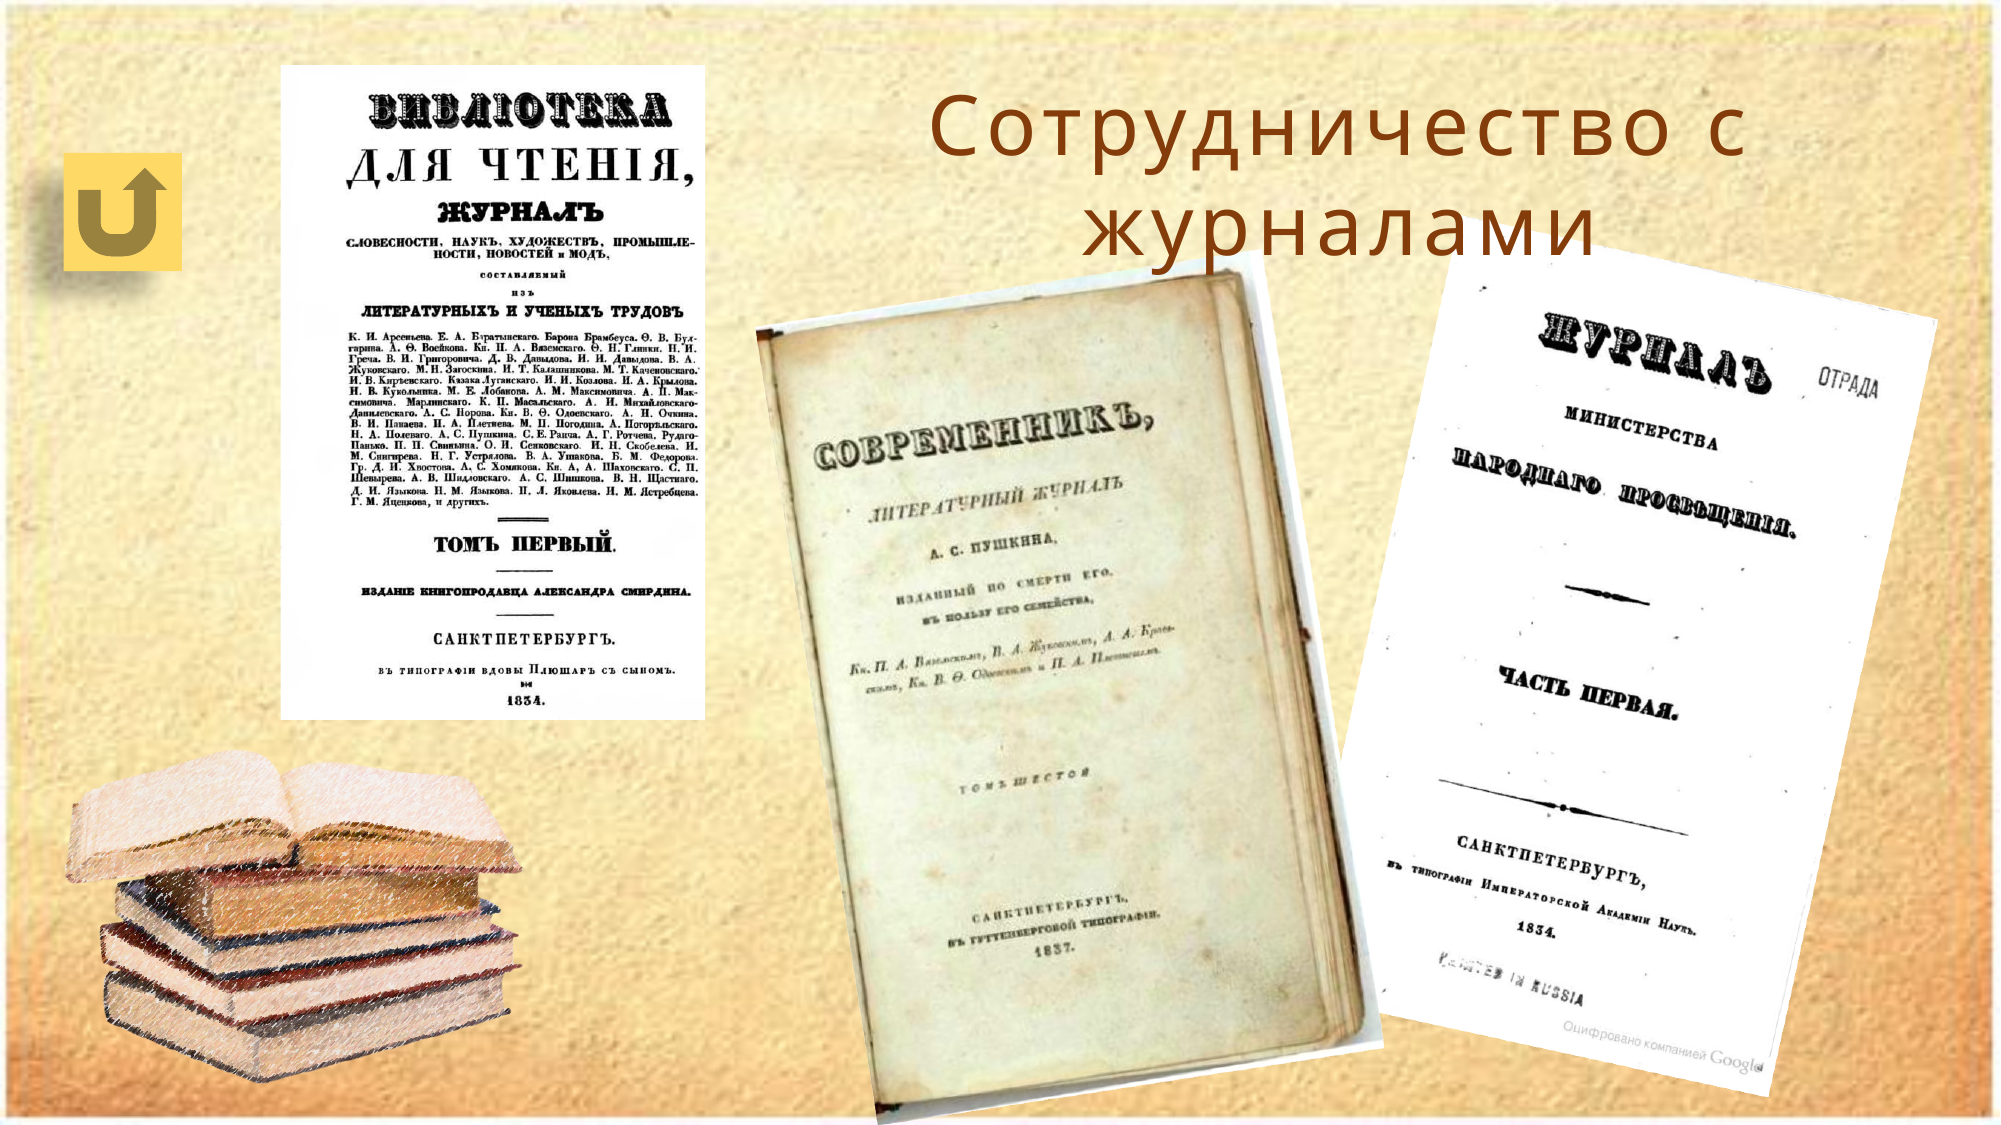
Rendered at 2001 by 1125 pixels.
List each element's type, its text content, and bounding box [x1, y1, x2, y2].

text_box [63, 152, 183, 272]
picture [0, 0, 2001, 1125]
text_box Сотрудничество с журналами [743, 64, 1938, 280]
